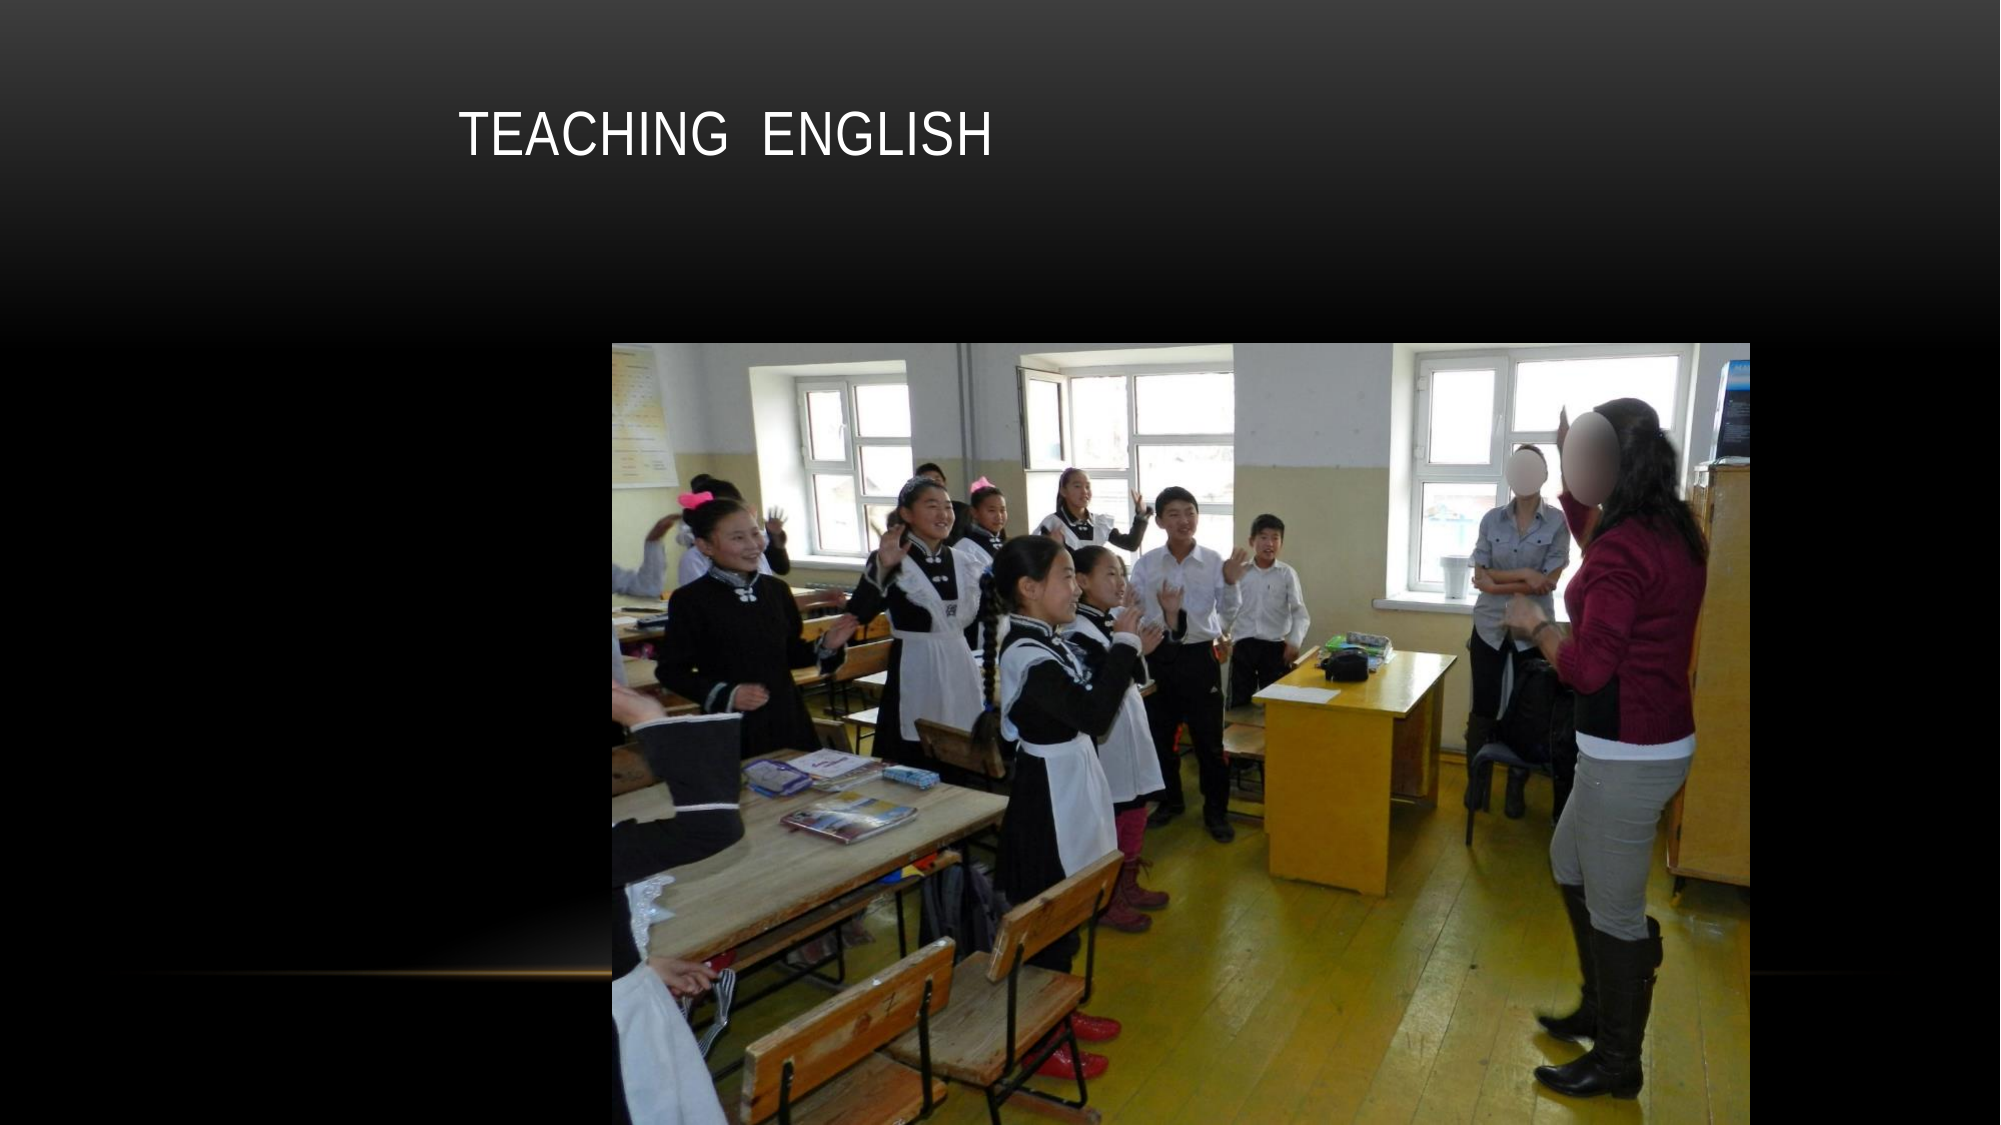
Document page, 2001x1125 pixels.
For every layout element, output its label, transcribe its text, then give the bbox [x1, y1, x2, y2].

title Teaching ENglish [443, 45, 1650, 175]
picture [0, 0, 2000, 1125]
